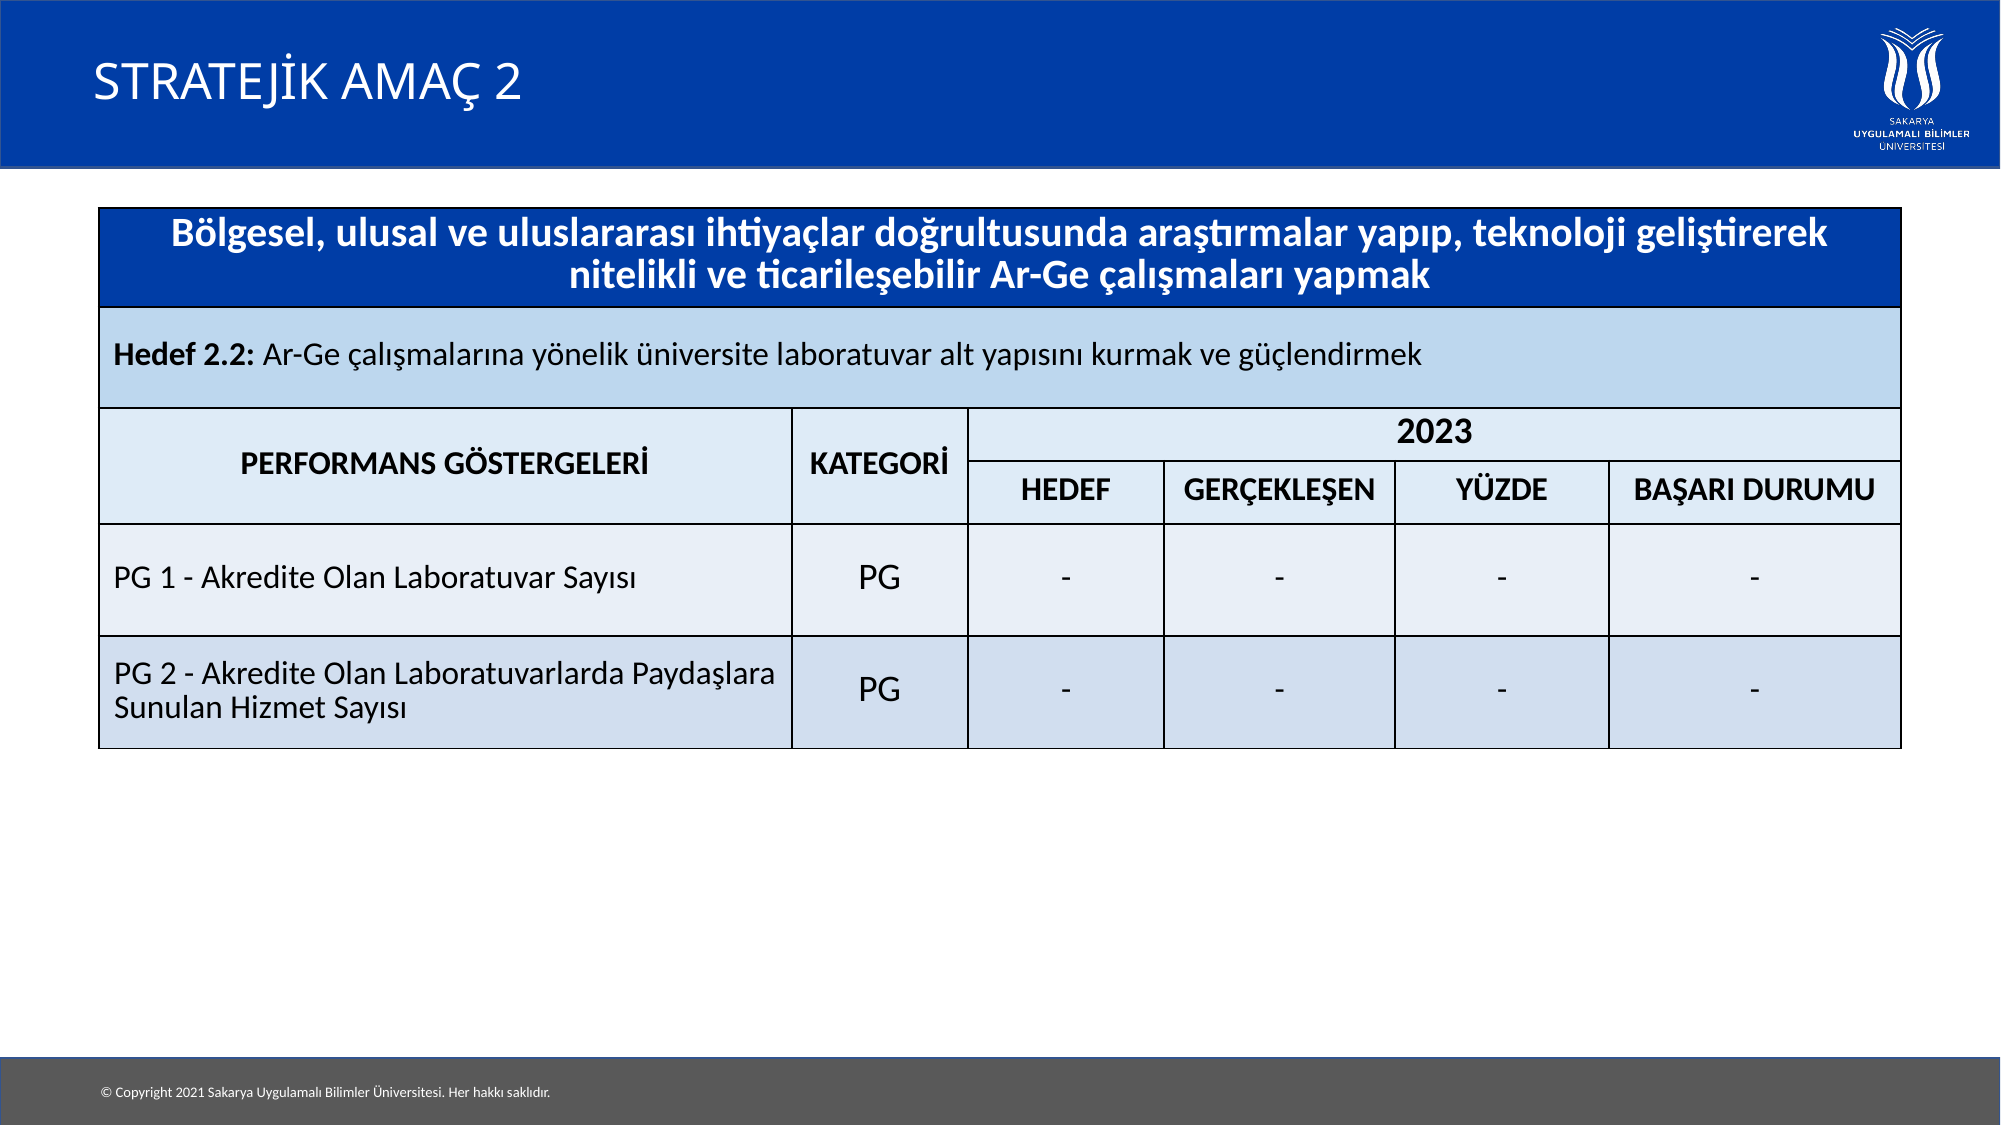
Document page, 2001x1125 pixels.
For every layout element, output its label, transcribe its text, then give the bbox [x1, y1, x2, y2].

table_cell - [1396, 525, 1608, 635]
table_cell HEDEF [969, 462, 1163, 523]
table_cell PERFORMANS GÖSTERGELERİ [100, 409, 791, 523]
table_cell PG [793, 525, 967, 635]
table_cell - [1610, 525, 1900, 635]
table_cell BAŞARI DURUMU [1610, 462, 1900, 523]
table_cell - [1396, 637, 1608, 748]
table_cell - [1165, 525, 1394, 635]
table_cell Hedef 2.2: Ar-Ge çalışmalarına yönelik üniversite laboratuvar alt yapısını kurmak ve güçlendirmek [100, 308, 1900, 407]
table_cell PG 1 - Akredite Olan Laboratuvar Sayısı [100, 525, 791, 635]
table_cell - [1610, 637, 1900, 748]
table_cell 2023 [969, 409, 1900, 460]
table_cell - [1165, 637, 1394, 748]
table_cell GERÇEKLEŞEN [1165, 462, 1394, 523]
title STRATEJİK AMAÇ 2 [78, 29, 1734, 139]
table_cell YÜZDE [1396, 462, 1608, 523]
table_header Bölgesel, ulusal ve uluslararası ihtiyaçlar doğrultusunda araştırmalar yapıp, teknoloji geliştirerek nitelikli ve ticarileşebilir Ar-Ge çalışmaları yapmak [100, 209, 1900, 306]
table_cell - [969, 637, 1163, 748]
table_cell PG [793, 637, 967, 748]
table_cell - [969, 525, 1163, 635]
table_cell PG 2 - Akredite Olan Laboratuvarlarda Paydaşlara Sunulan Hizmet Sayısı [100, 637, 791, 748]
table_cell KATEGORİ [793, 409, 967, 523]
